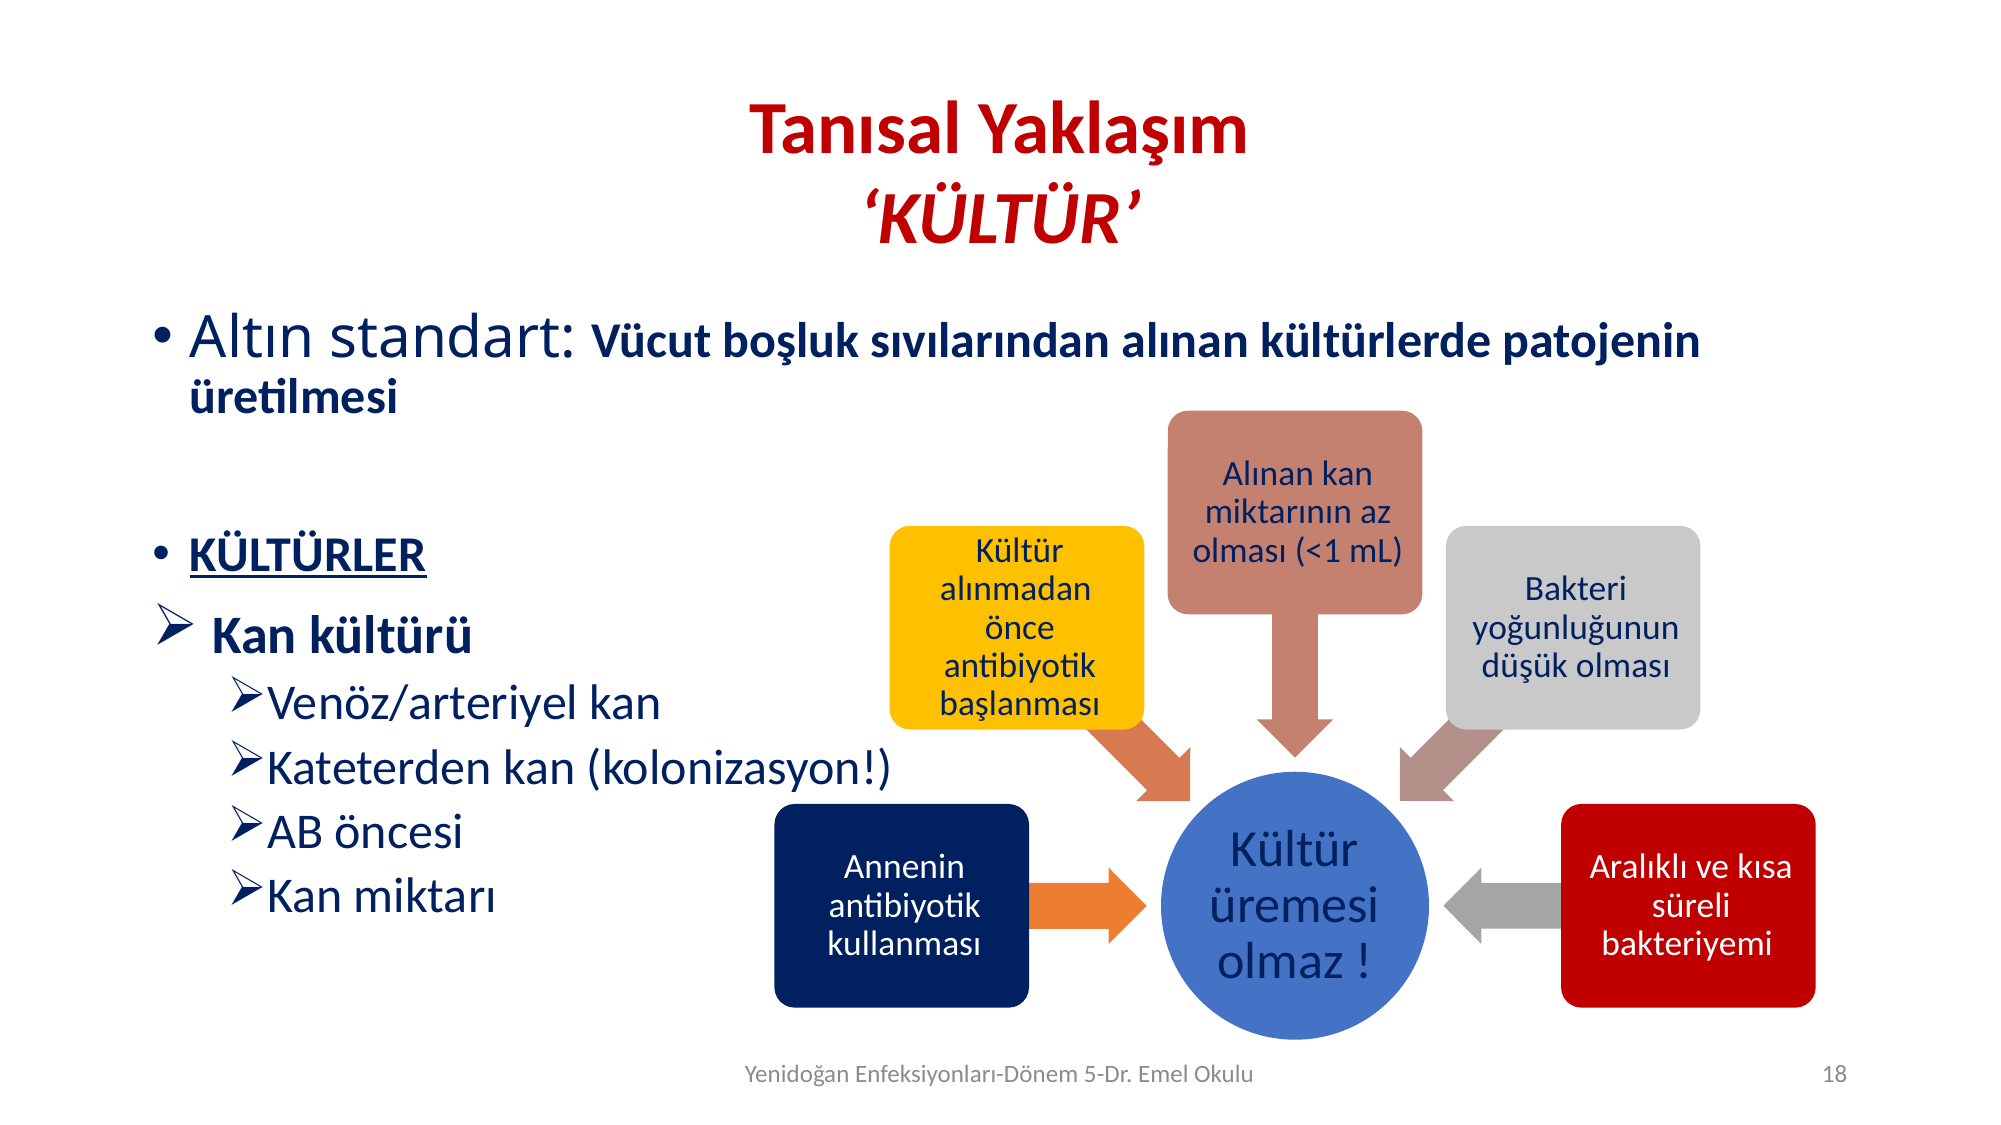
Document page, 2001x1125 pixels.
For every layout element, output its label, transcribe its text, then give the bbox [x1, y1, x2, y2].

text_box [774, 390, 1816, 1060]
title Tanısal Yaklaşım ‘KÜLTÜR’ [137, 59, 1863, 278]
footer Yenidoğan Enfeksiyonları-Dönem 5-Dr. Emel Okulu [662, 1042, 1338, 1103]
list Altın standart: Vücut boşluk sıvılarından alınan kültürlerde patojenin üretilmesi KÜLTÜRLER Kan kültürü Venöz/arteriyel kan Kateterden kan (kolonizasyon!) AB öncesi Kan miktarı [137, 299, 1863, 1014]
slide_number 17 [1412, 1042, 1863, 1103]
